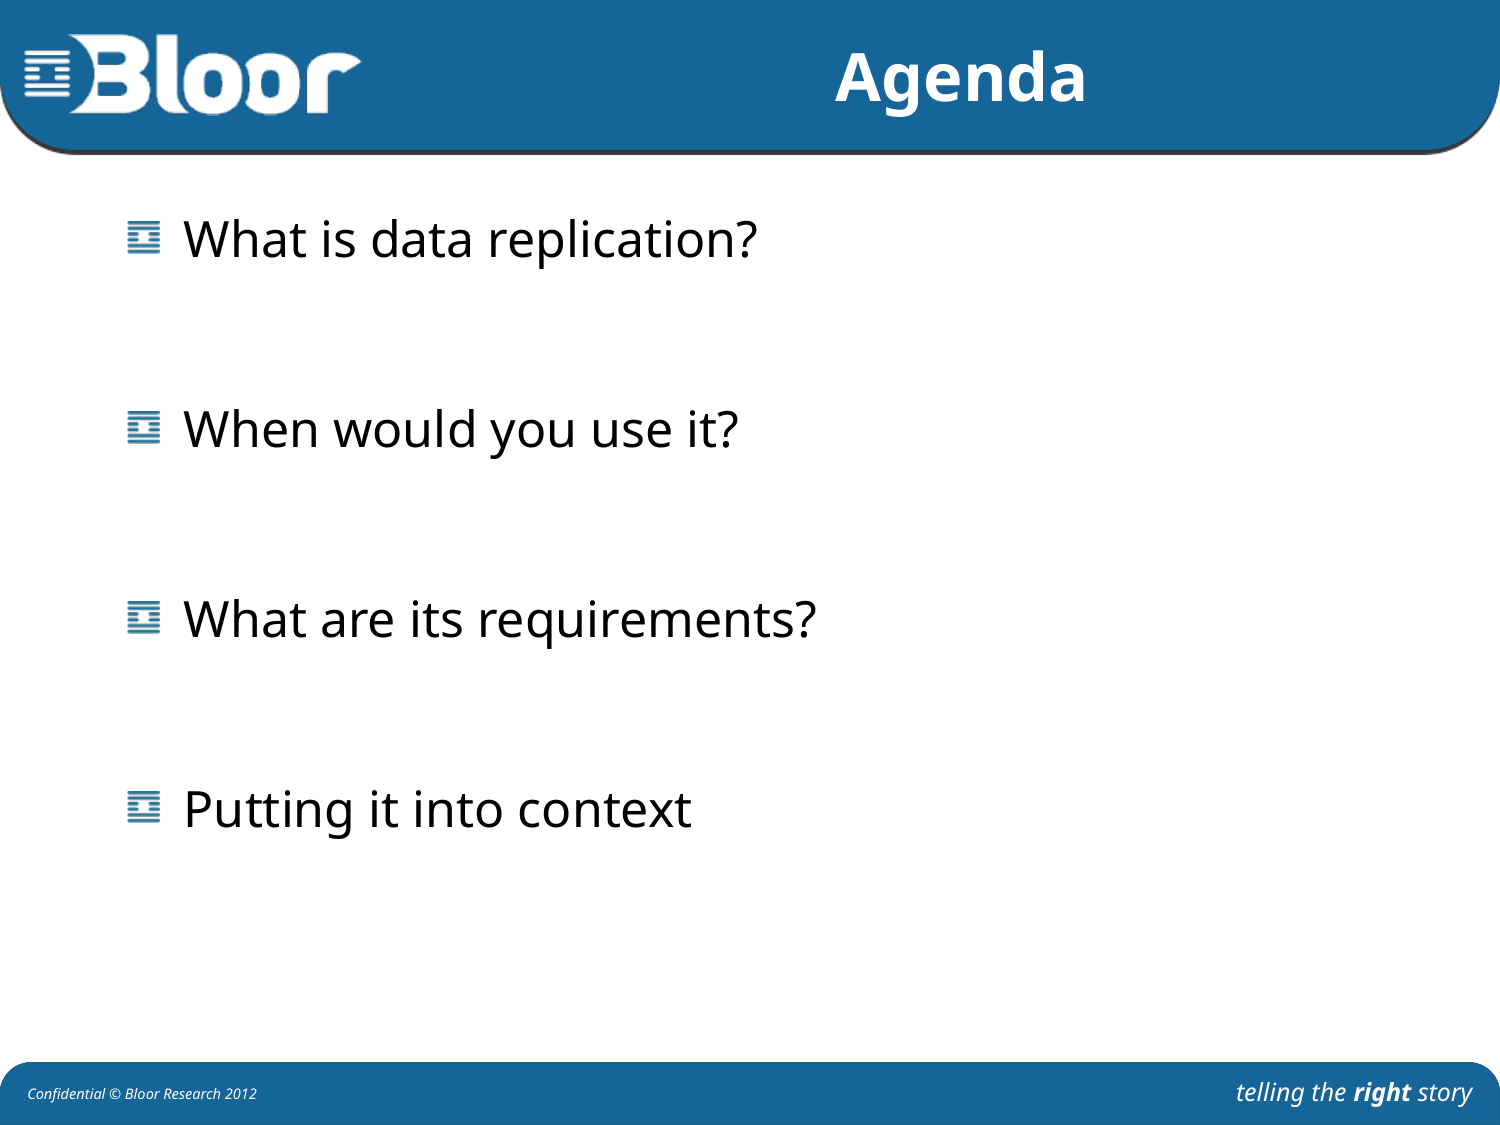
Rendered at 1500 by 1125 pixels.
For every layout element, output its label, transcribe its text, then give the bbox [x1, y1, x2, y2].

picture [127, 411, 160, 444]
picture [127, 221, 160, 254]
picture [127, 601, 160, 634]
list What is data replication? When would you use it? What are its requirements? Putting it into context [112, 200, 1388, 1024]
title Agenda [474, 24, 1451, 126]
picture [24, 34, 363, 116]
picture [127, 791, 160, 823]
